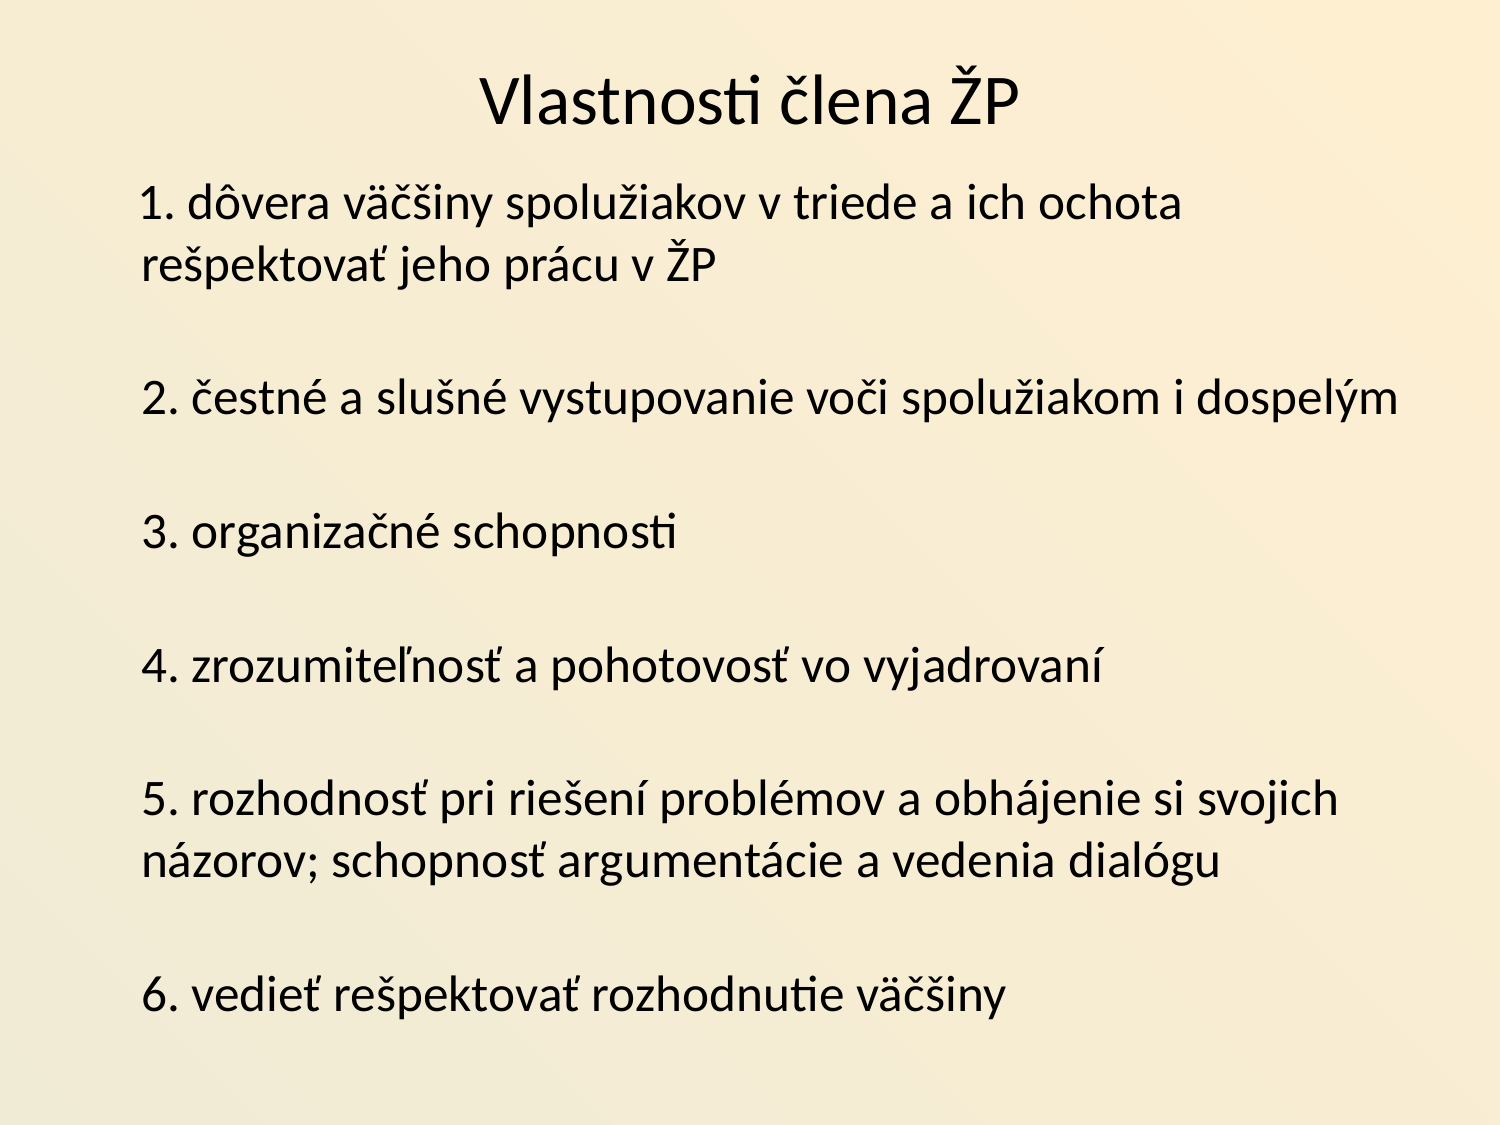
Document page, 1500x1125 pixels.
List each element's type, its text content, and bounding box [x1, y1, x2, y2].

list 1. dôvera väčšiny spolužiakov v triede a ich ochota rešpektovať jeho prácu v ŽP 2. čestné a slušné vystupovanie voči spolužiakom i dospelým 3. organizačné schopnosti 4. zrozumiteľnosť a pohotovosť vo vyjadrovaní 5. rozhodnosť pri riešení problémov a obhájenie si svojich názorov; schopnosť argumentácie a vedenia dialógu 6. vedieť rešpektovať rozhodnutie väčšiny [75, 160, 1425, 1094]
title Vlastnosti člena ŽP [75, 45, 1425, 160]
